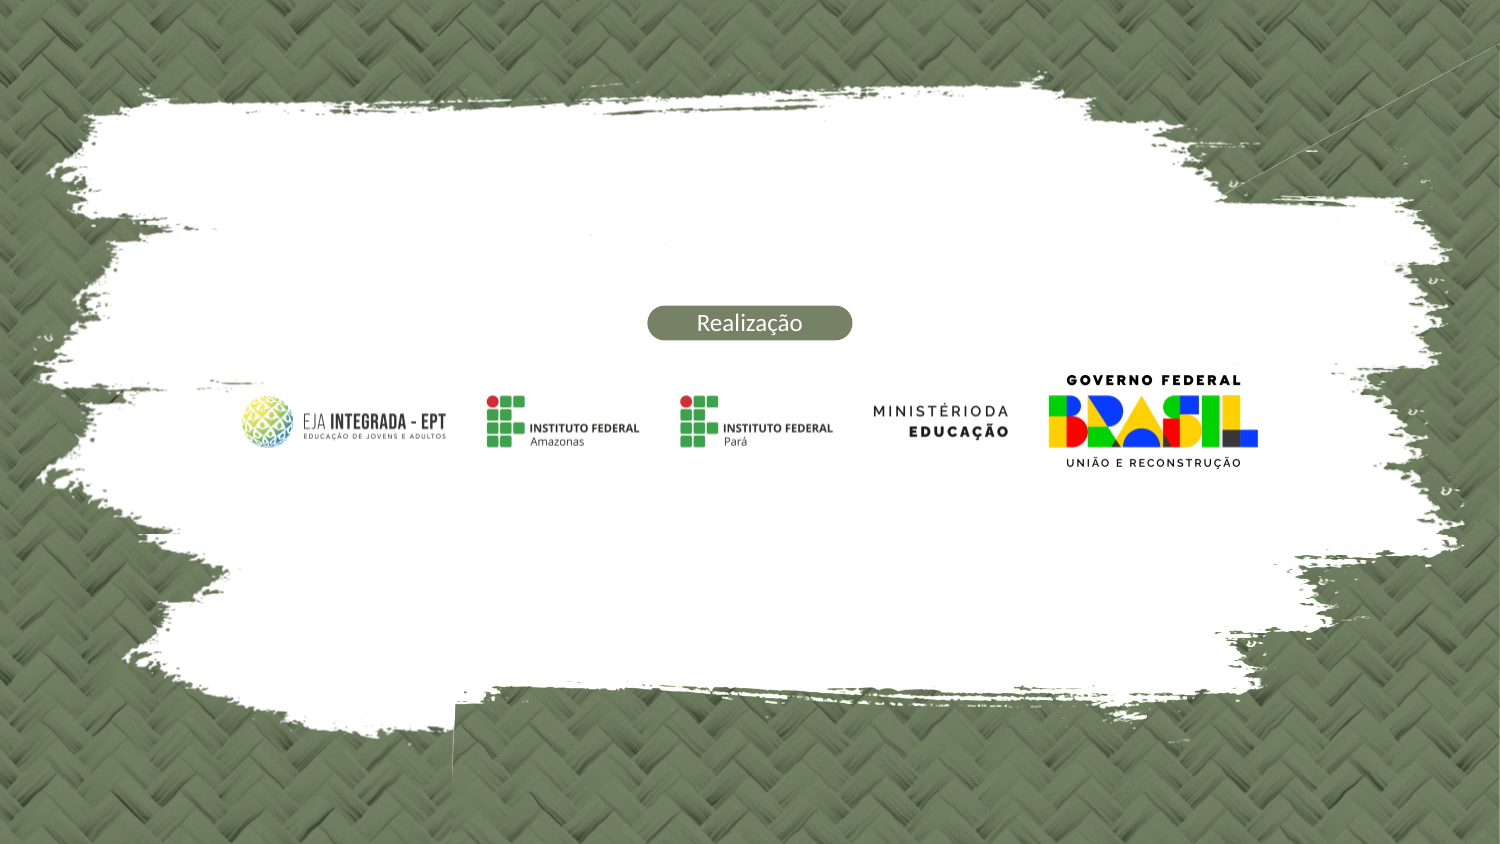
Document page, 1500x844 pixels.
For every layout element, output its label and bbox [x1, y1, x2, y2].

text_box [647, 298, 853, 345]
picture [0, 0, 1500, 844]
